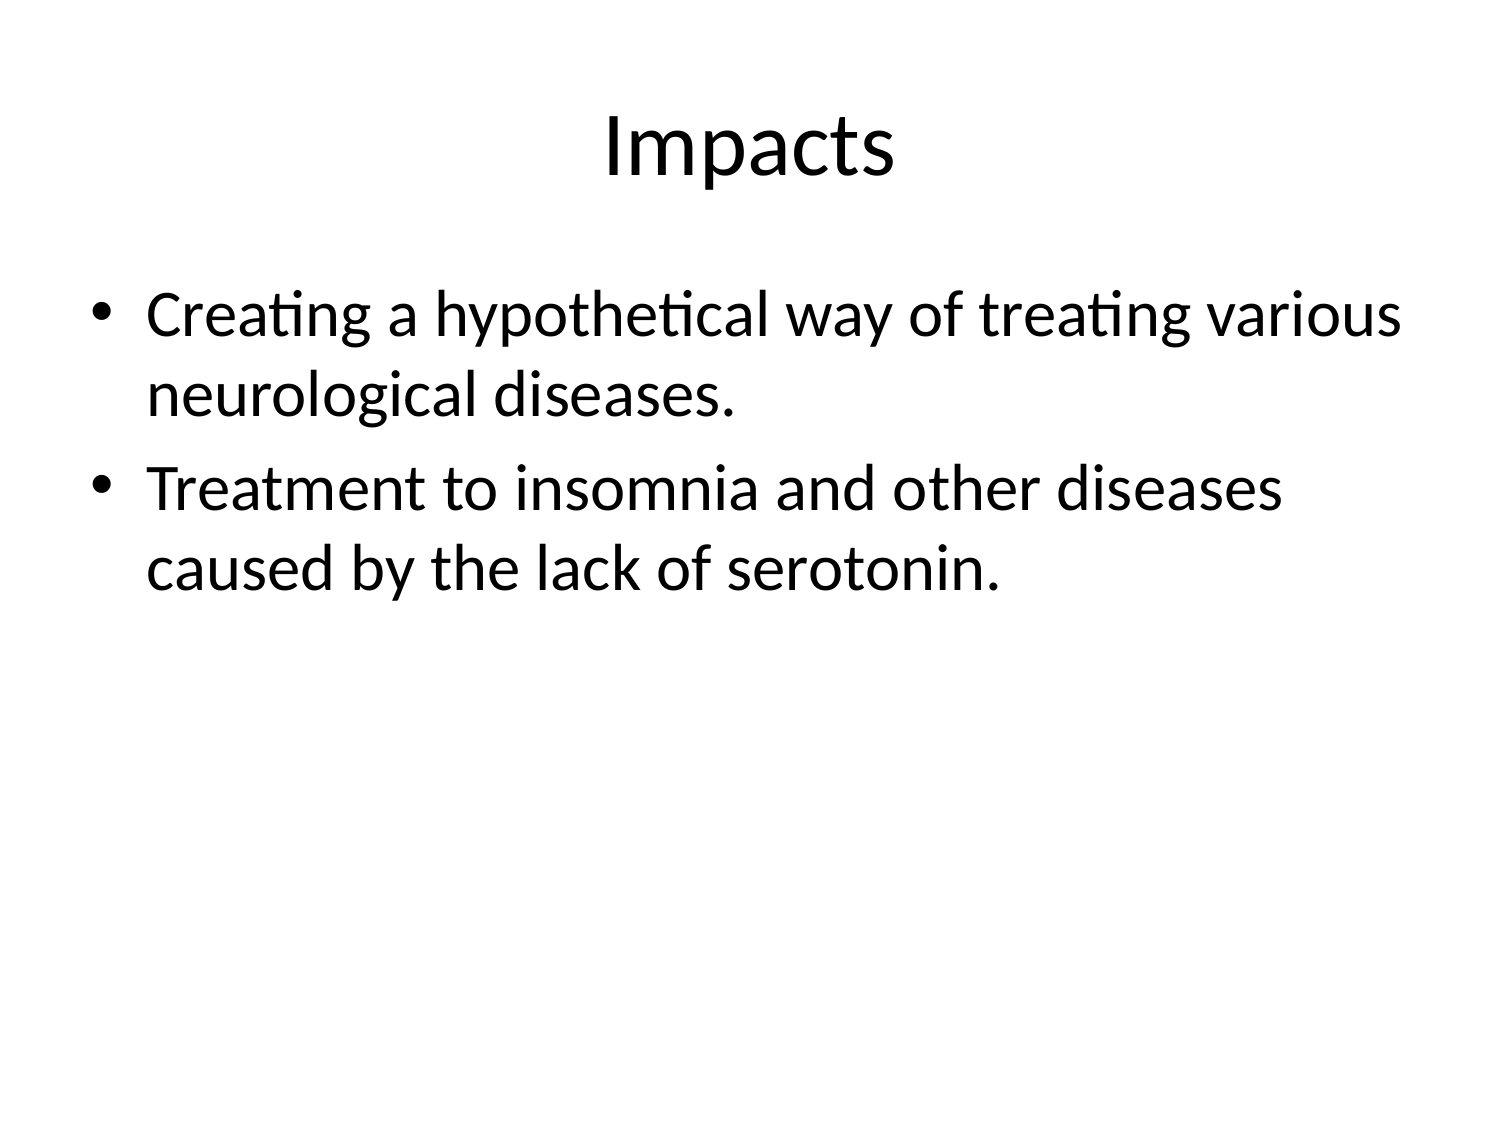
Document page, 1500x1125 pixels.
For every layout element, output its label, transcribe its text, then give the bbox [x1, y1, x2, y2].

list Creating a hypothetical way of treating various neurological diseases. Treatment to insomnia and other diseases caused by the lack of serotonin. [75, 262, 1425, 1005]
title Impacts [75, 45, 1425, 233]
